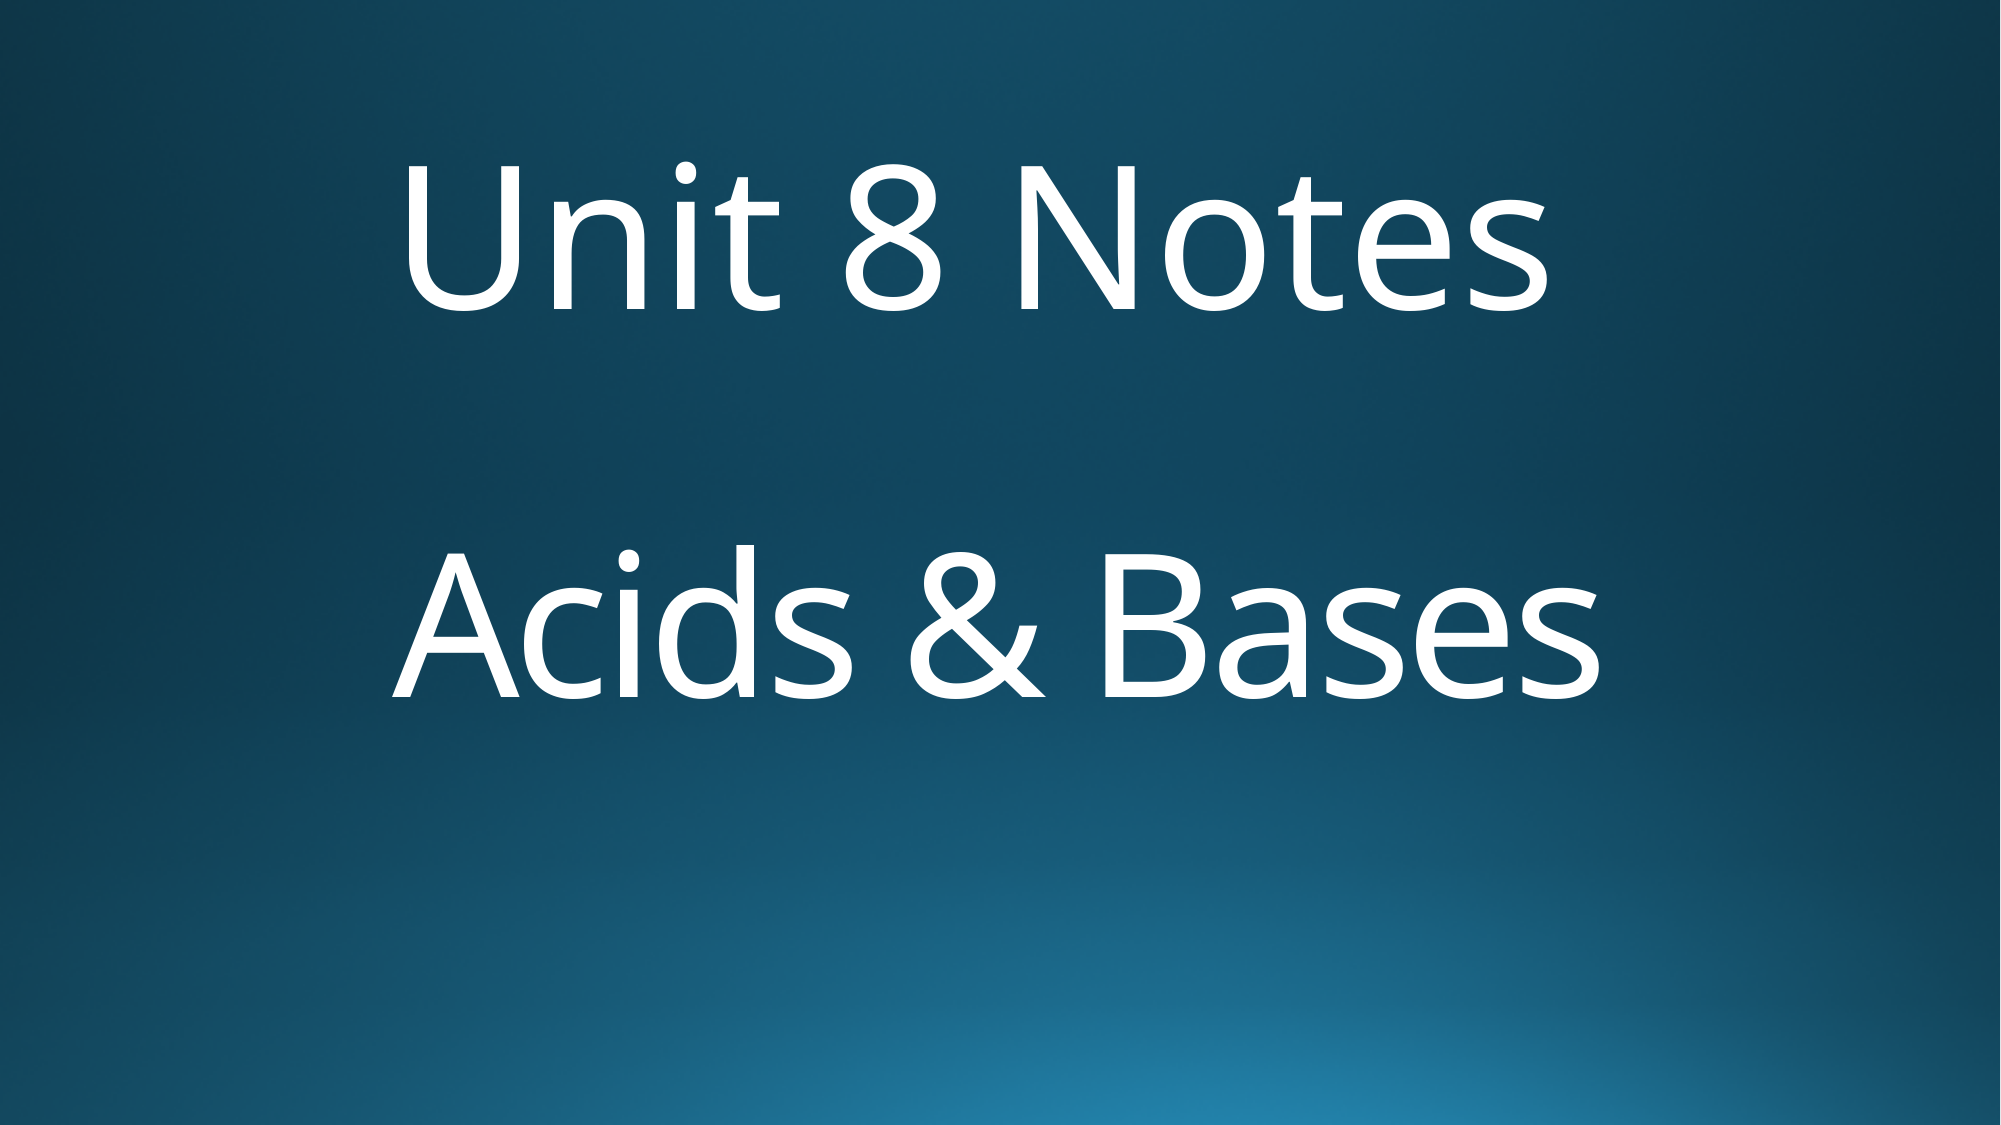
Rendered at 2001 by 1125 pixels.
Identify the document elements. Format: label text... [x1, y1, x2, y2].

title Acids & Bases [249, 498, 1750, 768]
picture [0, 0, 2001, 1125]
subtitle Unit 8 Notes [249, 182, 1750, 307]
